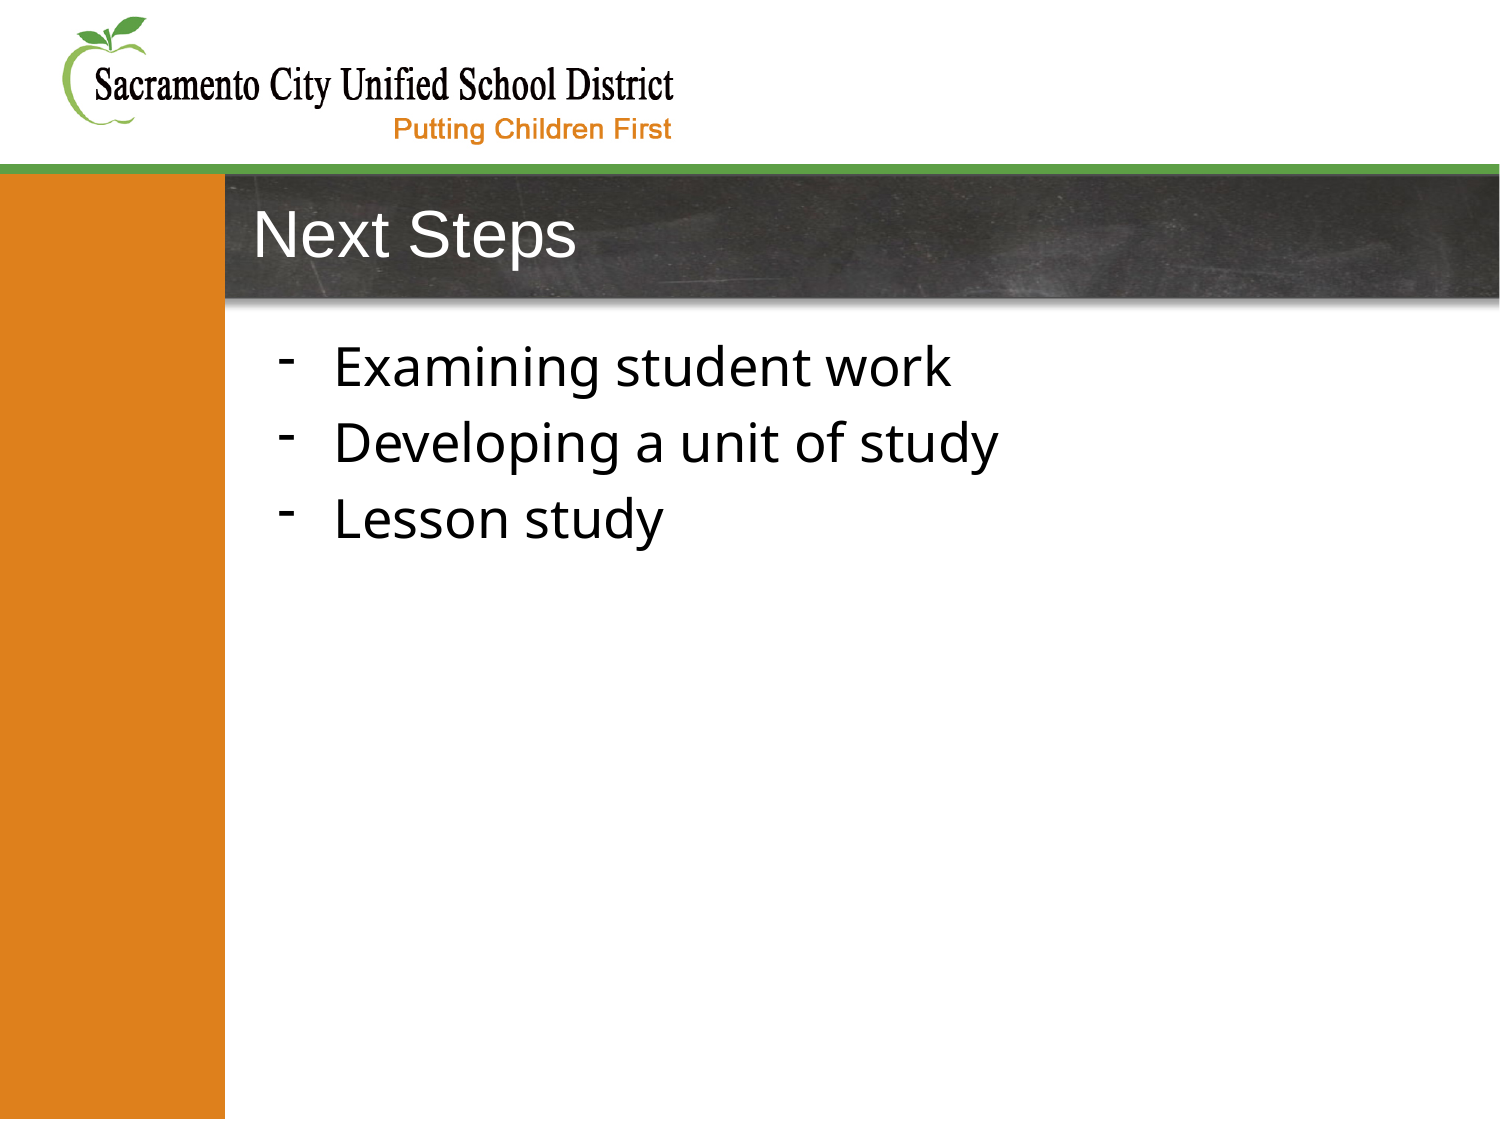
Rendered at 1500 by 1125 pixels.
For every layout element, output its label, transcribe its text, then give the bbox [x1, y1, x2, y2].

title Next Steps [237, 174, 1488, 288]
list Examining student work Developing a unit of study Lesson study [262, 324, 1450, 1025]
picture [0, 0, 1500, 1119]
